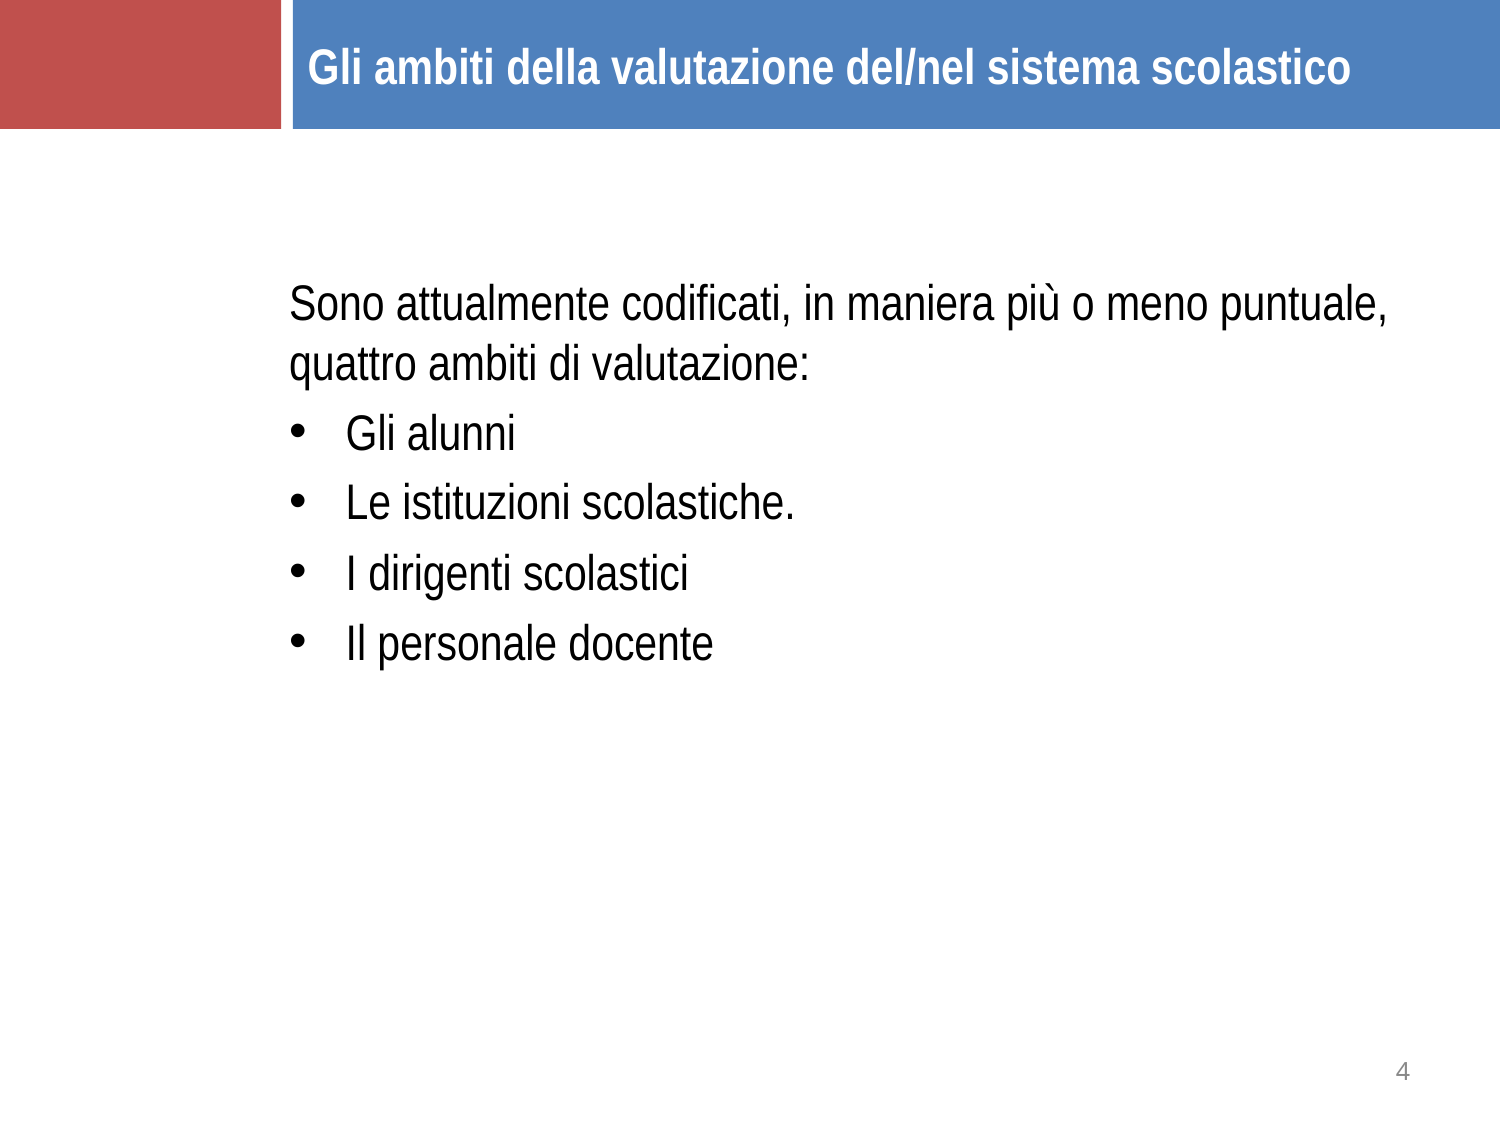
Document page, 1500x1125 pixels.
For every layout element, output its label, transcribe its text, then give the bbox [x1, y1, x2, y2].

list Sono attualmente codificati, in maniera più o meno puntuale, quattro ambiti di valutazione: Gli alunni Le istituzioni scolastiche. I dirigenti scolastici Il personale docente [274, 262, 1464, 1005]
text_box Gli ambiti della valutazione del/nel sistema scolastico [291, 0, 1500, 131]
slide_number 4 [1074, 1042, 1425, 1103]
text_box [0, 0, 283, 131]
